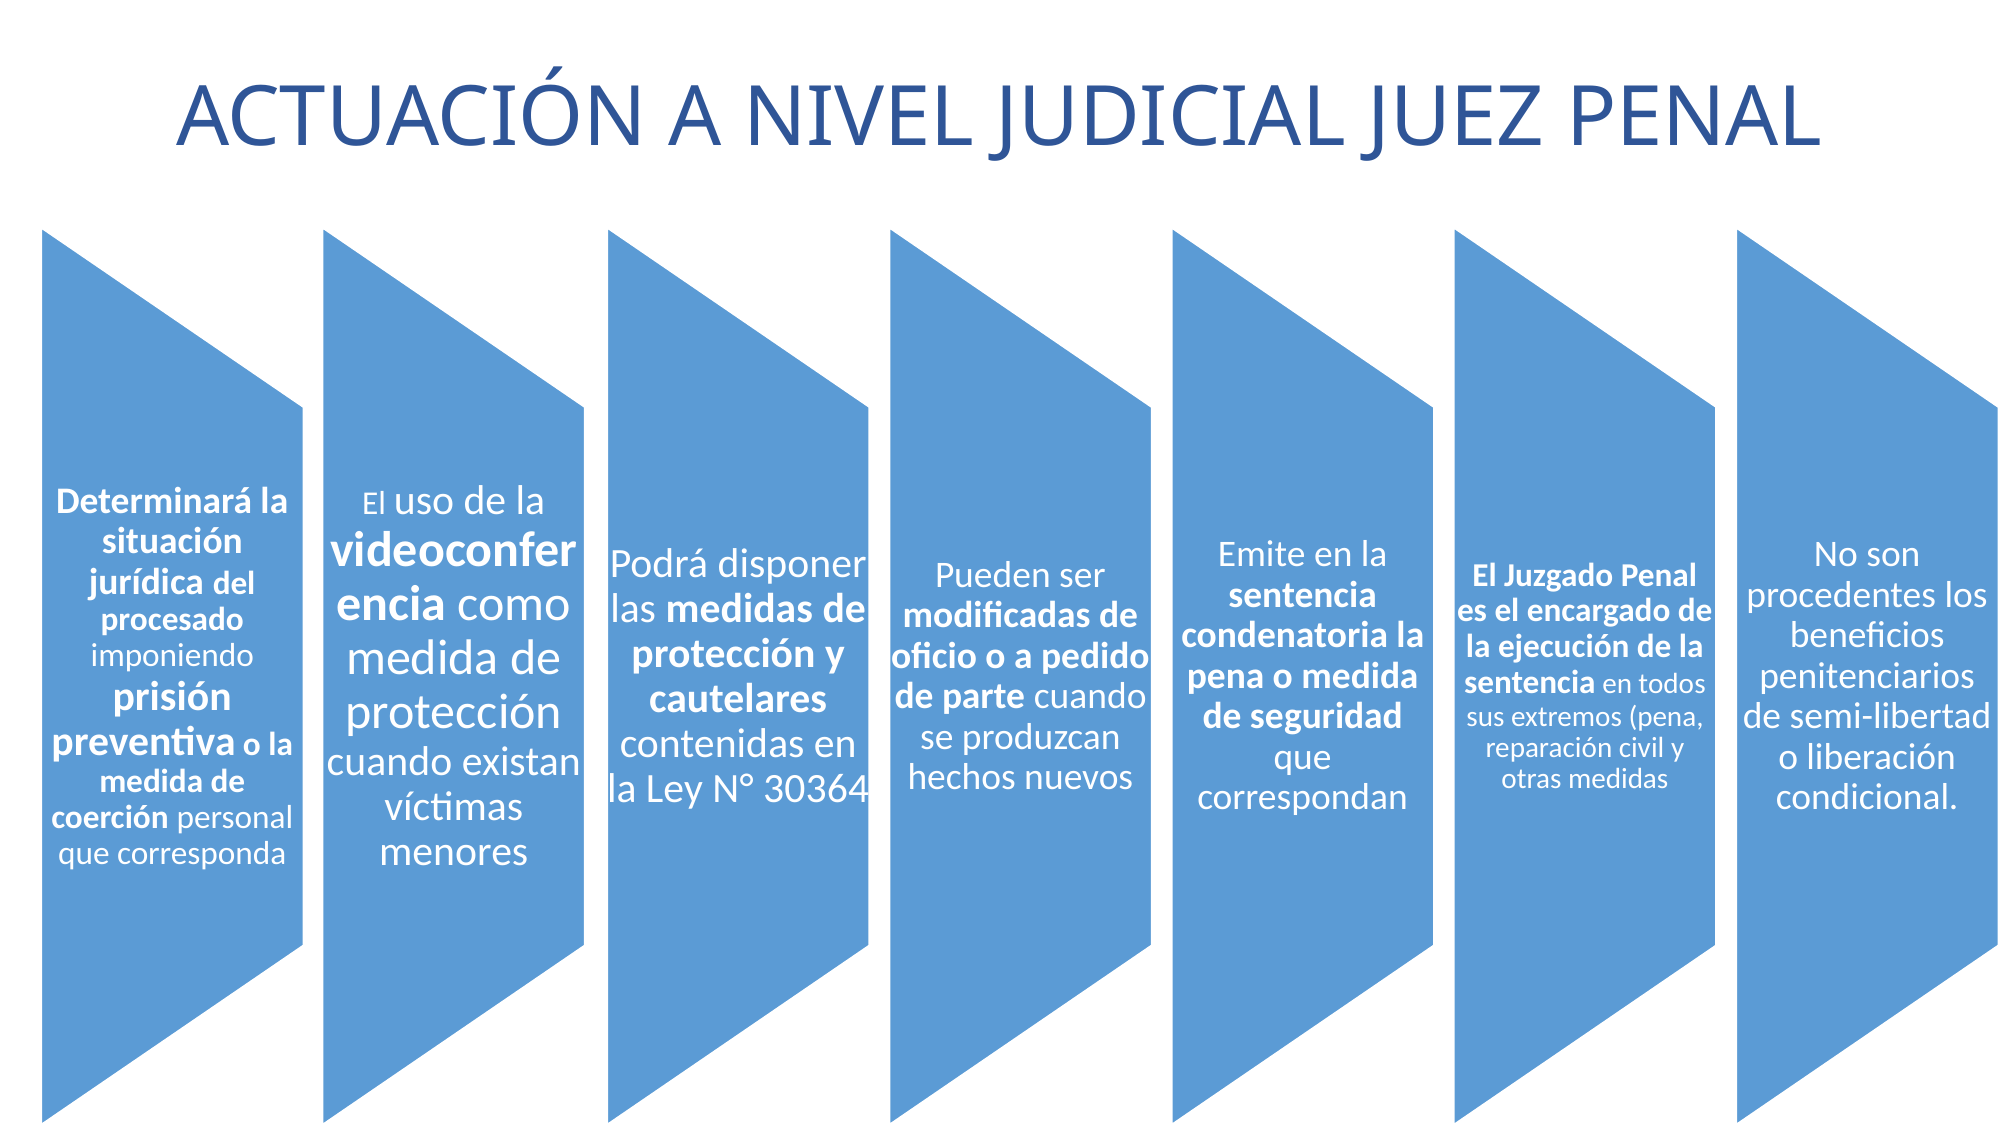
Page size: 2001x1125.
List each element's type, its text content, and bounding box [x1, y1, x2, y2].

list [41, 227, 2000, 1125]
title ACTUACIÓN A NIVEL JUDICIAL JUEZ PENAL [0, 9, 2000, 228]
